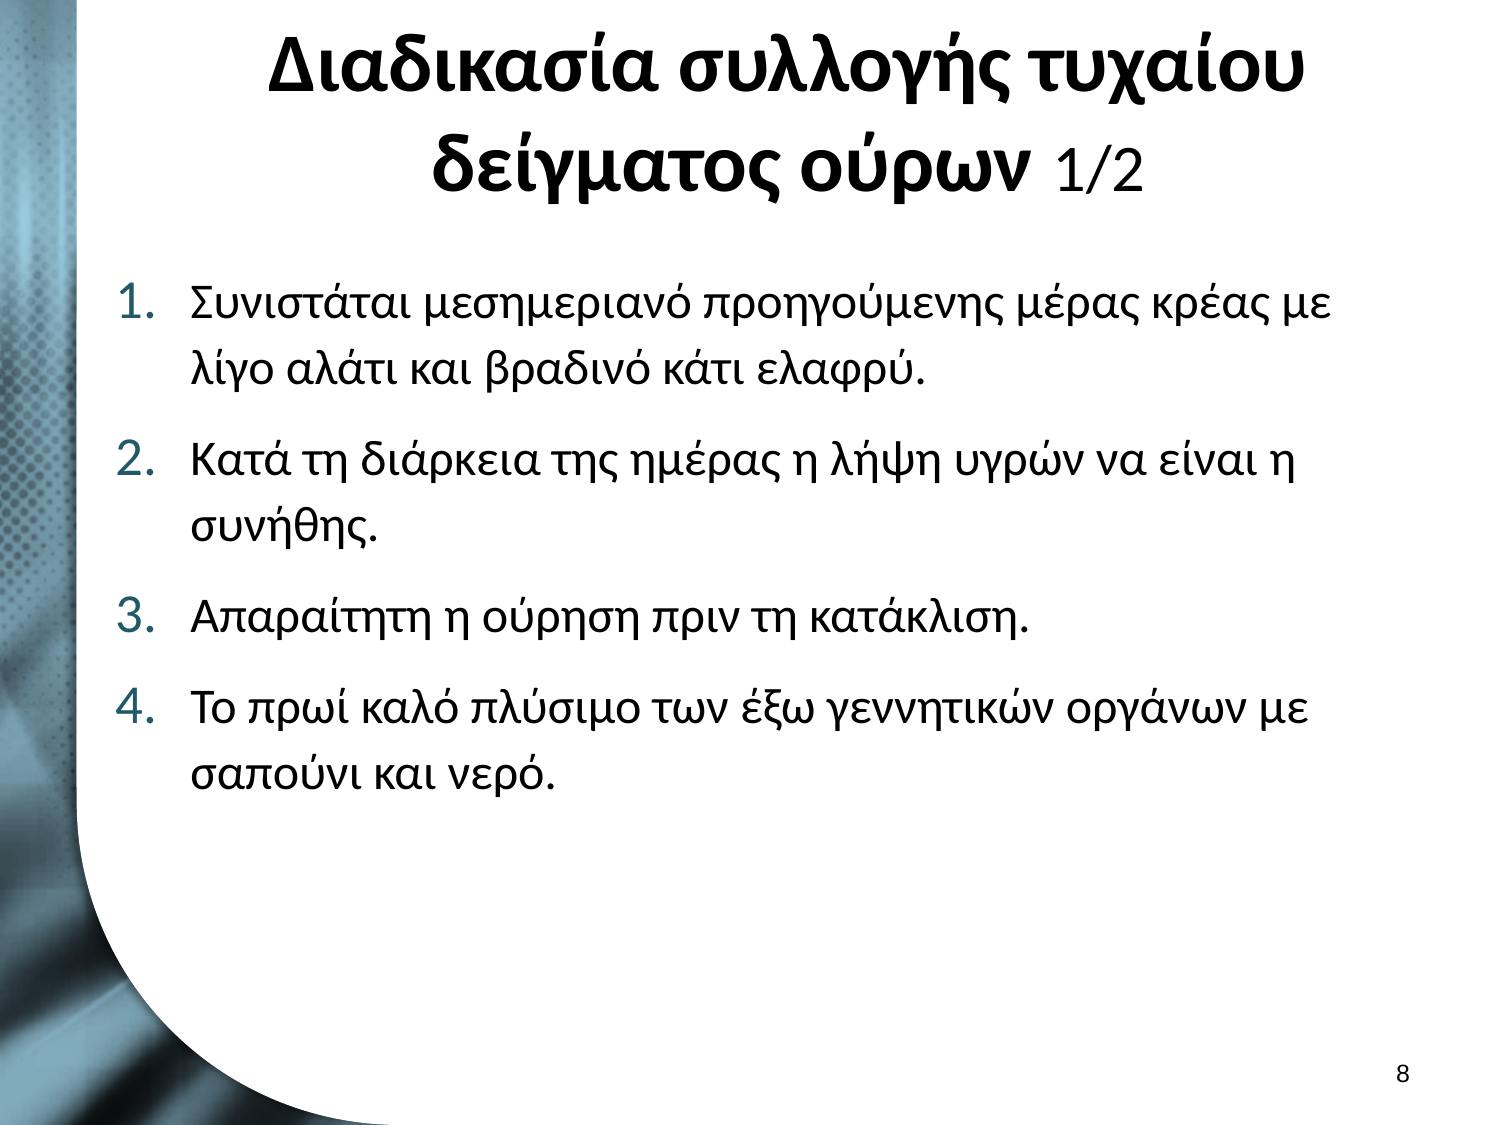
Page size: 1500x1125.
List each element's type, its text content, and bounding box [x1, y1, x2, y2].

slide_number 7 [1074, 1042, 1425, 1103]
title Διαδικασία συλλογής τυχαίου δείγματος ούρων 1/2 [76, 19, 1500, 197]
list Συνιστάται μεσημεριανό προηγούμενης μέρας κρέας με λίγο αλάτι και βραδινό κάτι ελαφρύ. Κατά τη διάρκεια της ημέρας η λήψη υγρών να είναι η συνήθης. Απαραίτητη η ούρηση πριν τη κατάκλιση. Το πρωί καλό πλύσιμο των έξω γεννητικών οργάνων με σαπούνι και νερό. [100, 255, 1425, 1024]
